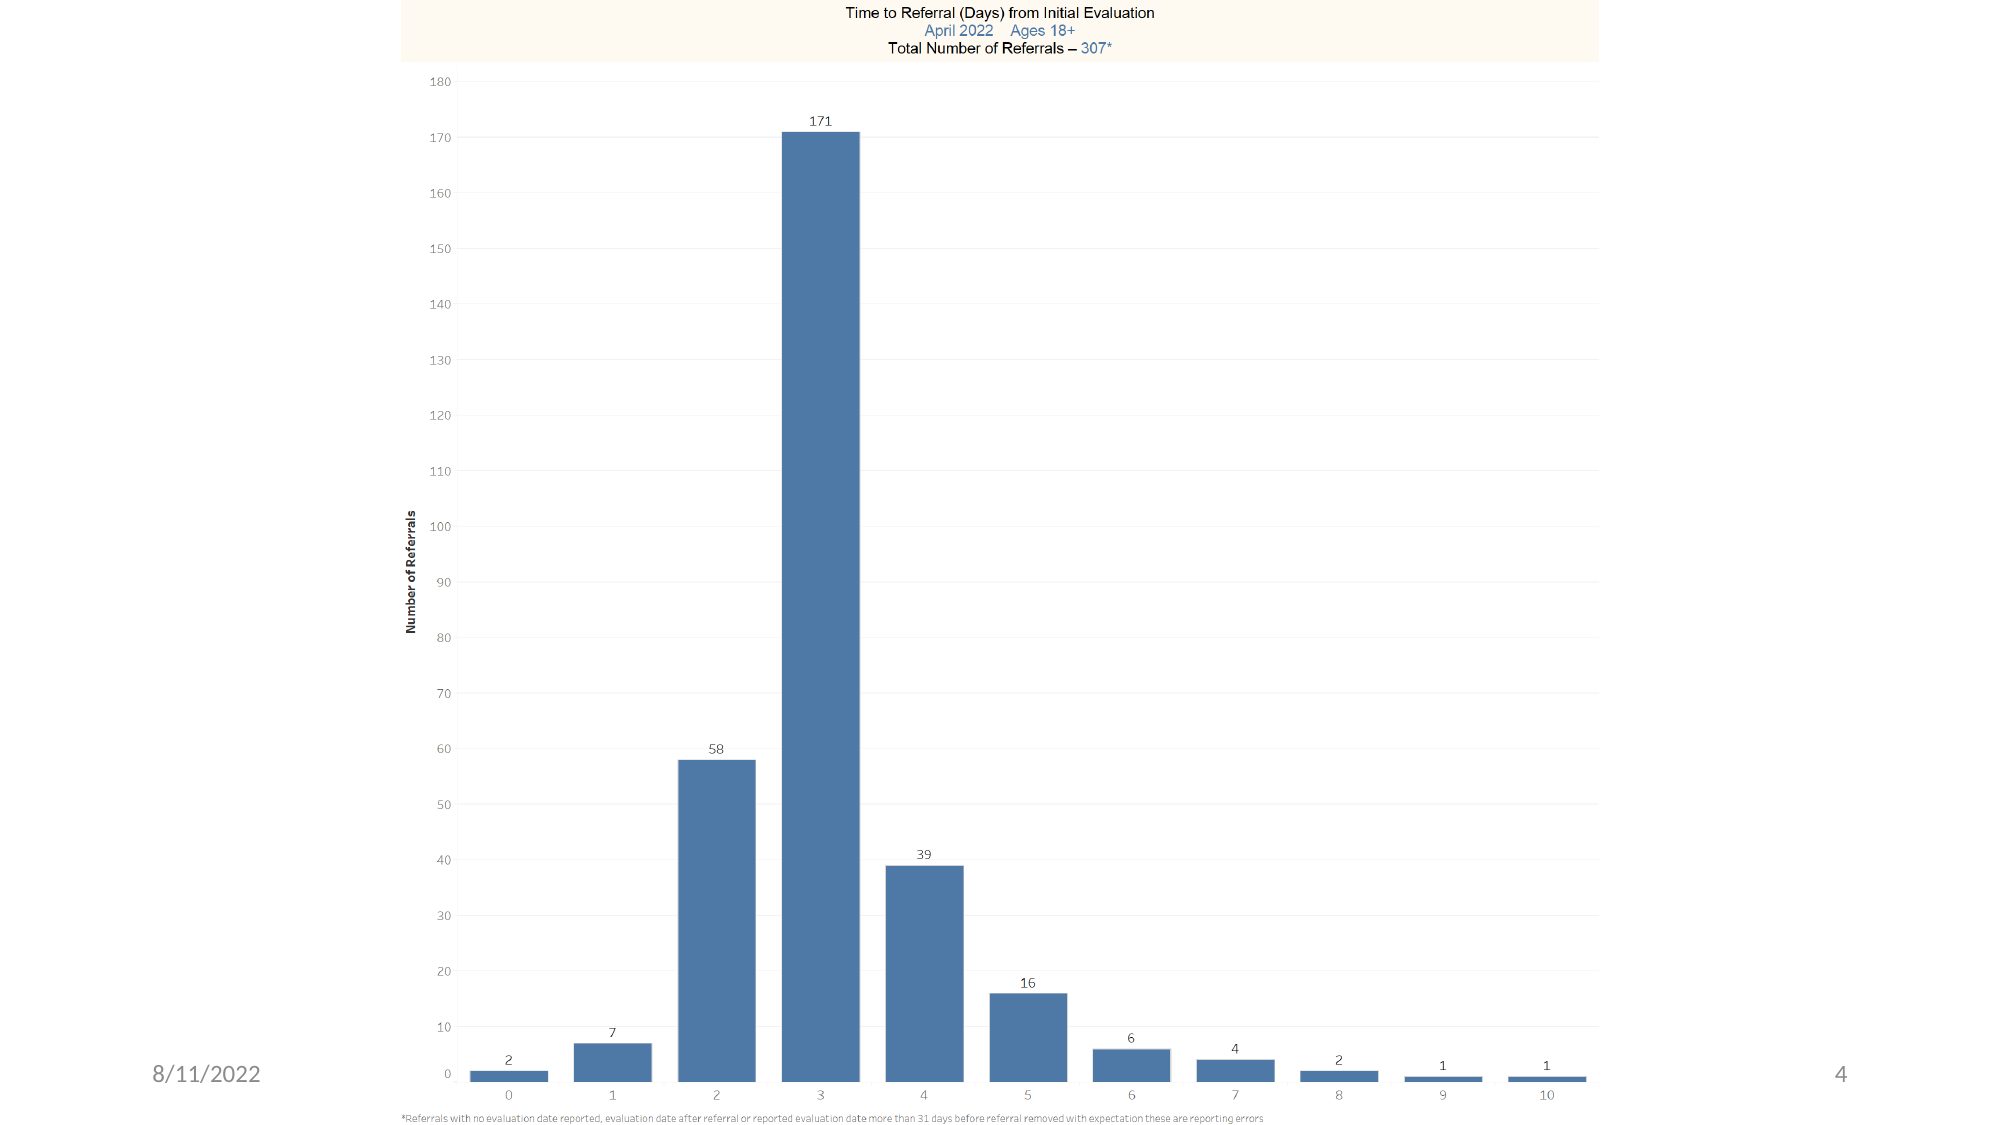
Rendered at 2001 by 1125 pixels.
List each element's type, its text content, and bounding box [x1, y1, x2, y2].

picture [401, 0, 1599, 1125]
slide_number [137, 1042, 401, 1103]
slide_number 4 [1599, 1042, 1863, 1103]
